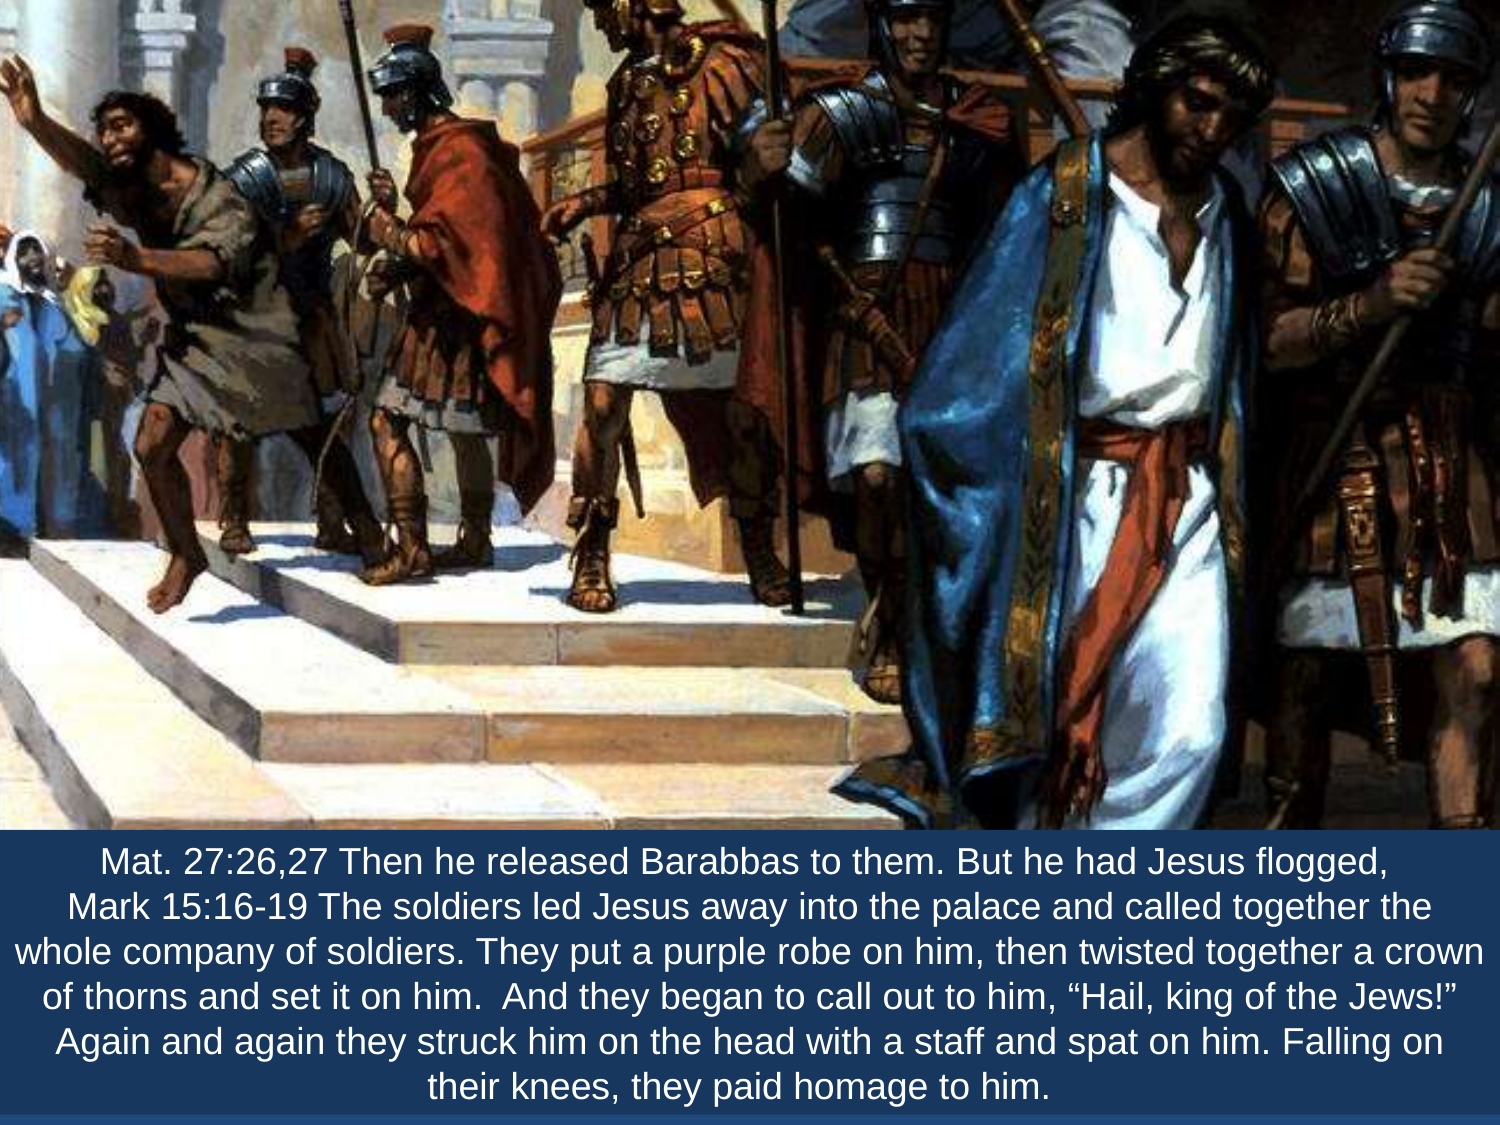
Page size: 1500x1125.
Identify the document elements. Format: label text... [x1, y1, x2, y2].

picture [0, 0, 1500, 977]
text_box Mat. 27:26,27 Then he released Barabbas to them. But he had Jesus flogged, Mark 15:16-19 The soldiers led Jesus away into the palace and called together the whole company of soldiers. They put a purple robe on him, then twisted together a crown of thorns and set it on him. And they began to call out to him, “Hail, king of the Jews!” Again and again they struck him on the head with a staff and spat on him. Falling on their knees, they paid homage to him. [0, 982, 1500, 1115]
